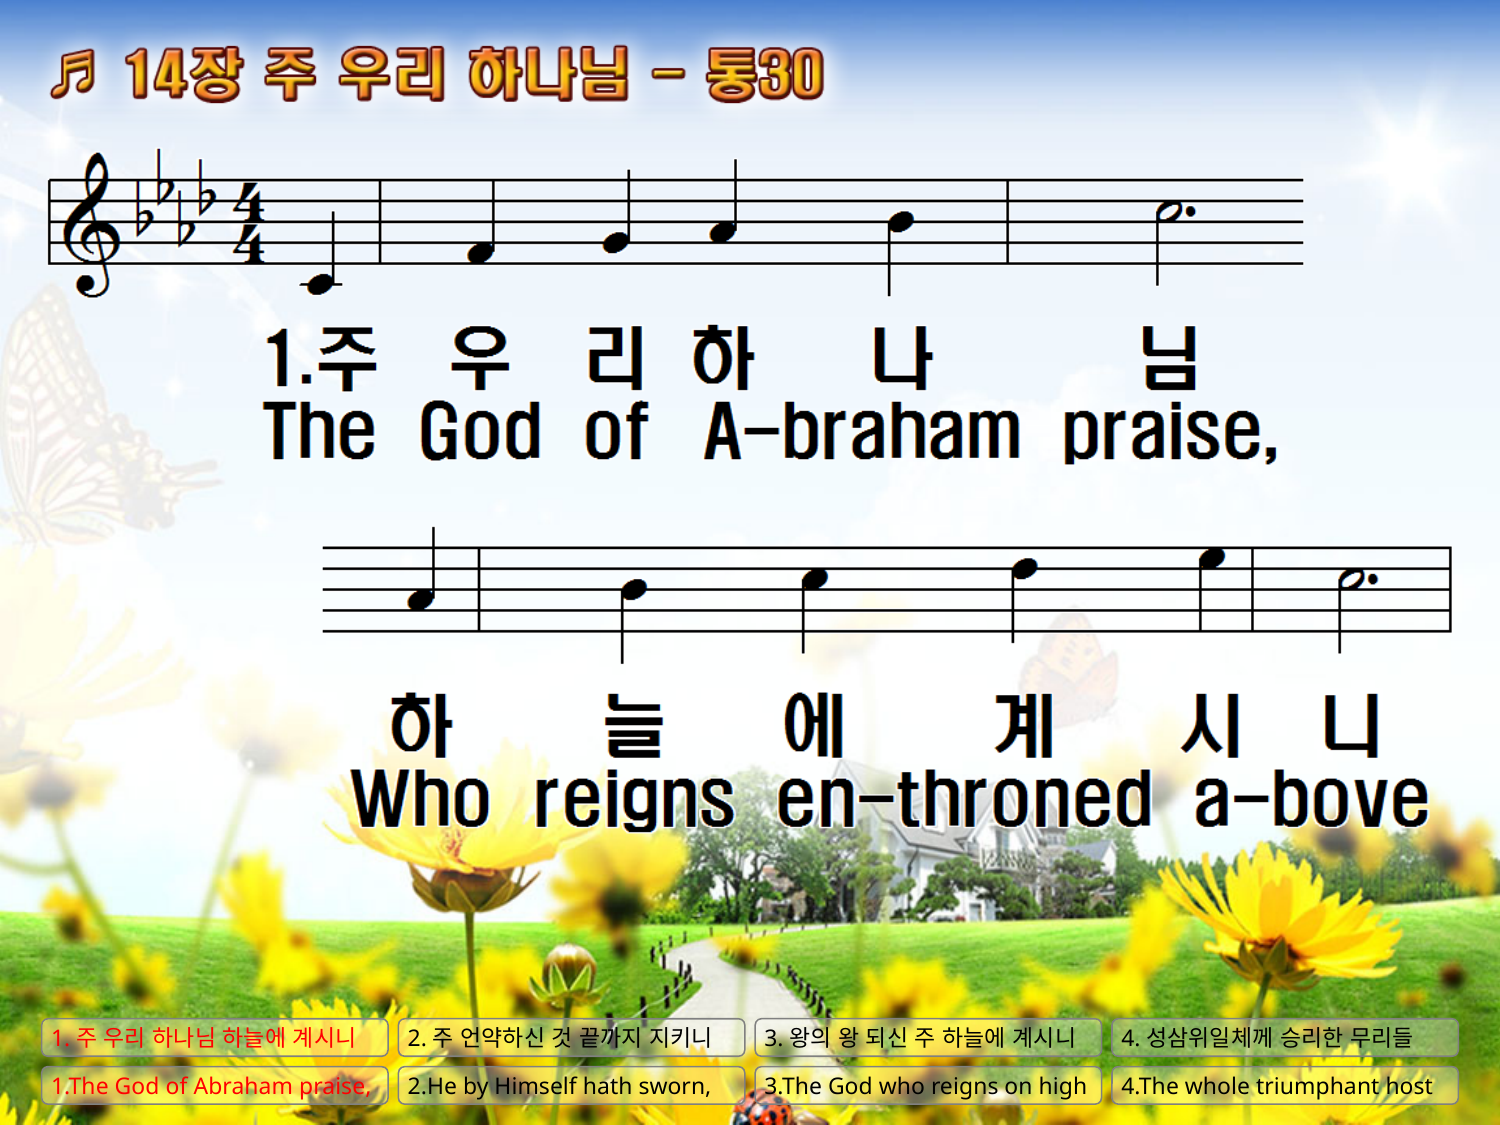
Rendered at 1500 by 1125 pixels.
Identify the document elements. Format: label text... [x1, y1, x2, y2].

text_box 3.왕의 왕 되신 주 하늘에 계시니 [755, 1018, 1102, 1057]
text_box 3.The God who reigns on high [755, 1066, 1102, 1105]
text_box 1.The God of Abraham praise, [41, 1066, 389, 1105]
picture [0, 0, 1500, 1125]
text_box 2.He by Himself hath sworn, [398, 1066, 745, 1105]
text_box 4.The whole triumphant host [1111, 1066, 1459, 1105]
text_box 1.주 우리 하나님 하늘에 계시니 [41, 1018, 389, 1057]
text_box 2.주 언약하신 것 끝까지 지키니 [398, 1018, 745, 1057]
text_box 4.성삼위일체께 승리한 무리들 [1111, 1018, 1459, 1057]
